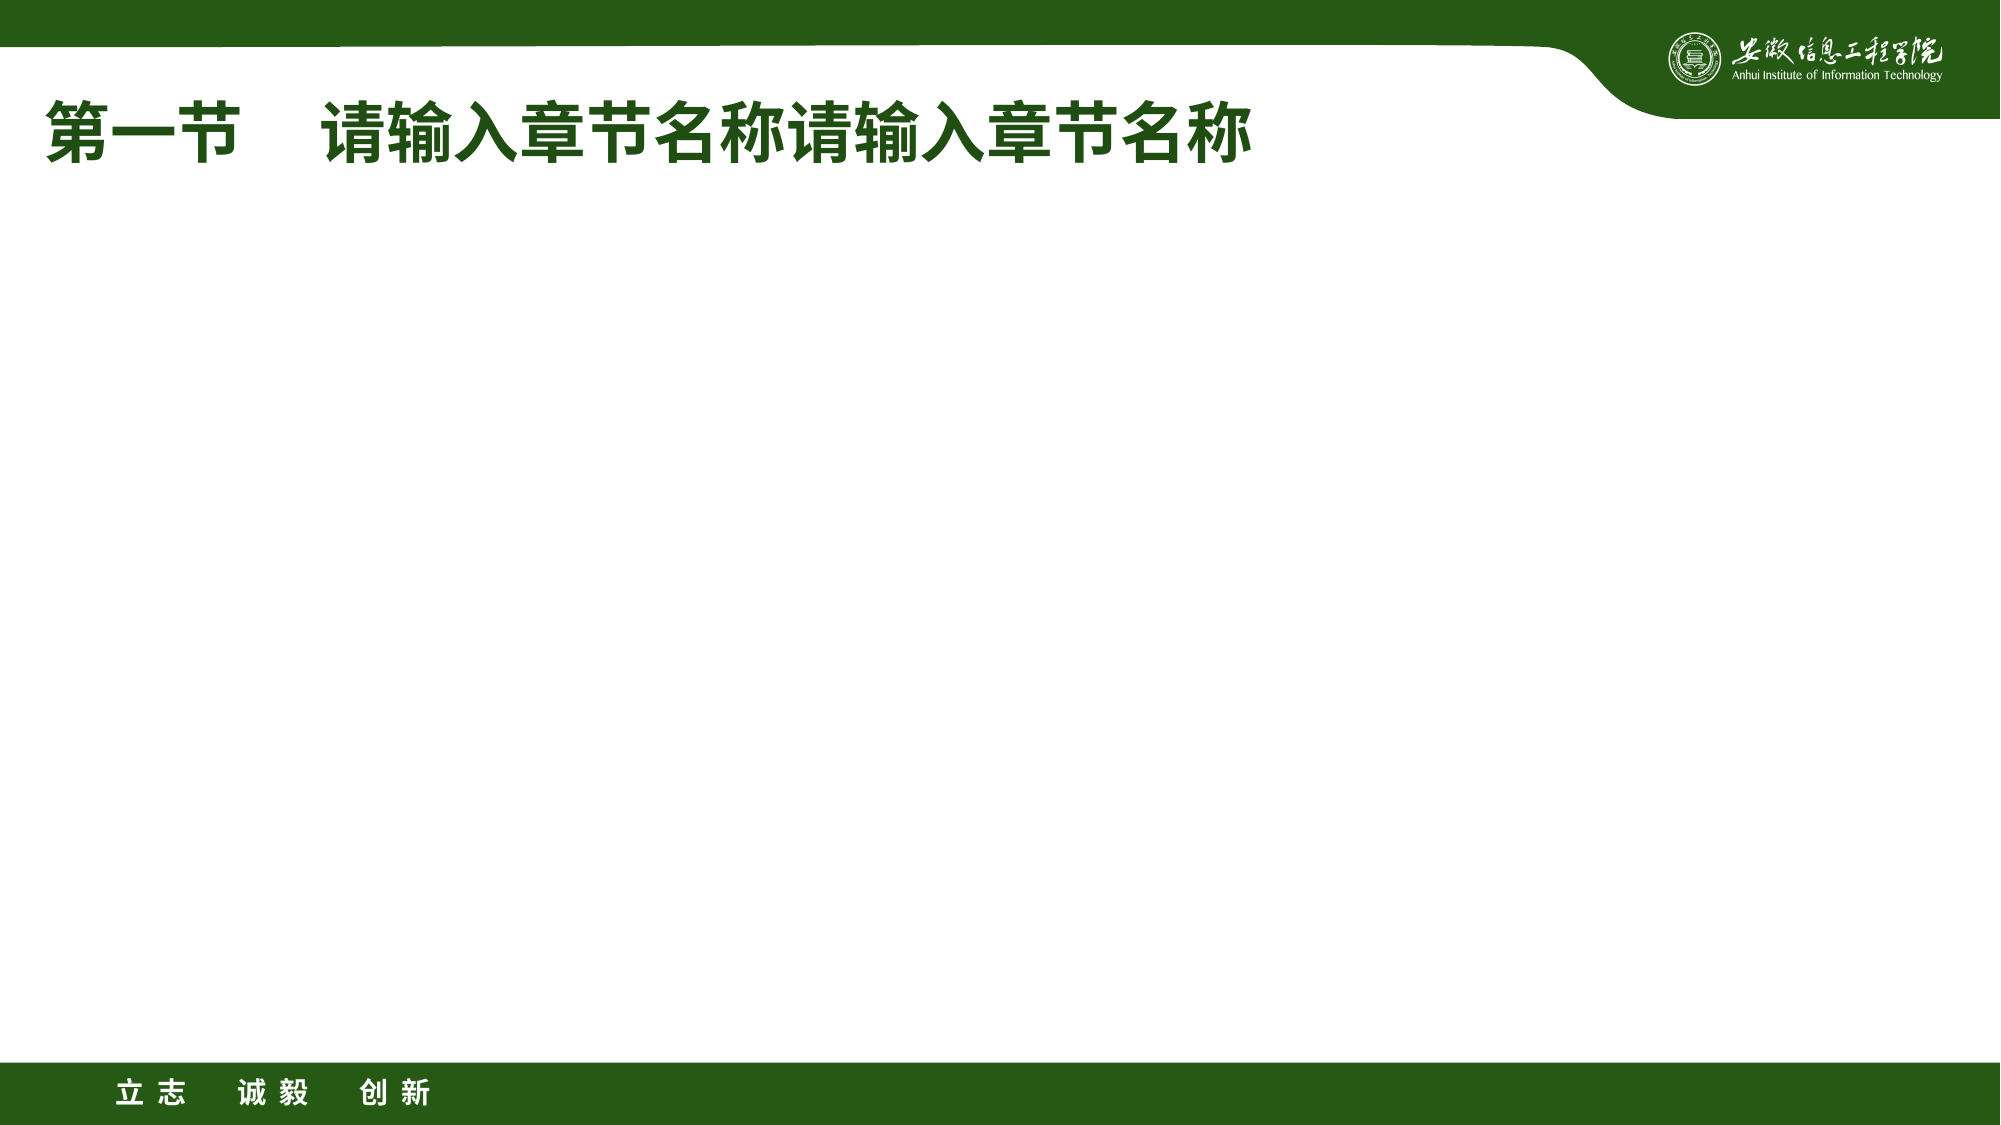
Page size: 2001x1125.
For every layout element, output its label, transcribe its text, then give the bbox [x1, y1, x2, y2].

text_box 第一节 请输入章节名称请输入章节名称 [28, 83, 1503, 178]
